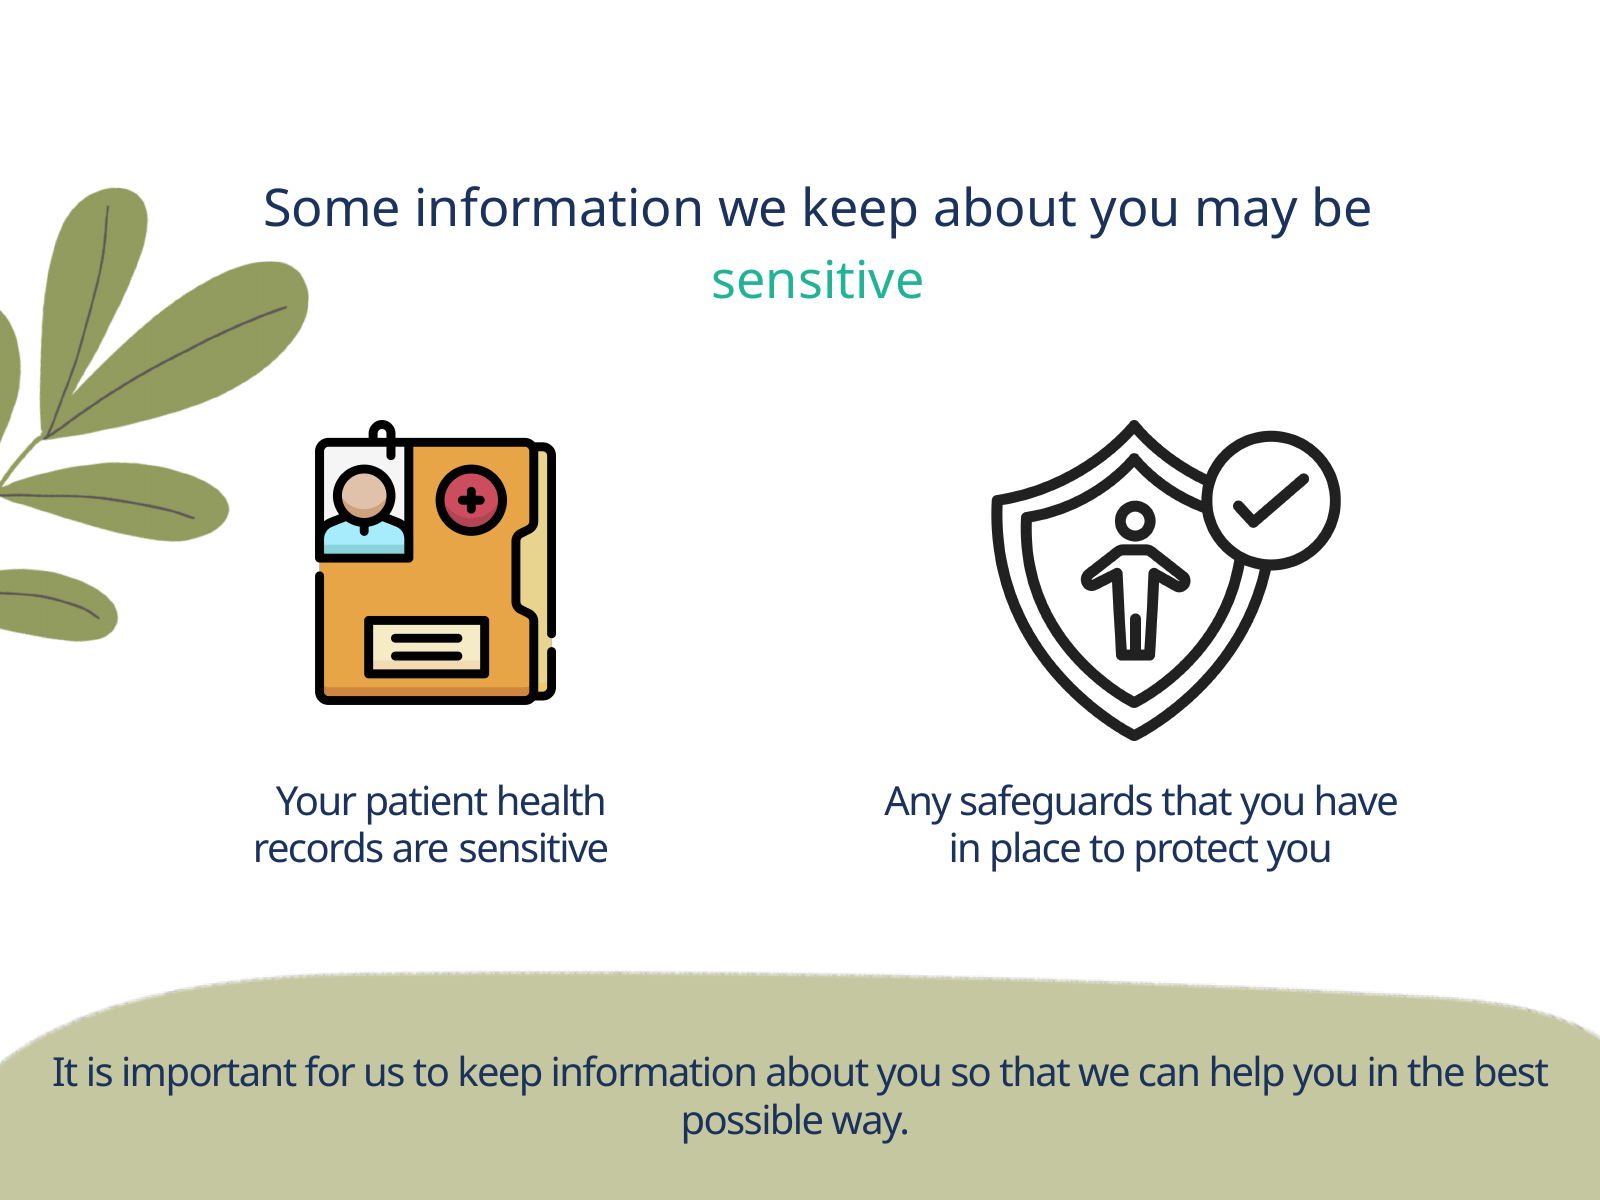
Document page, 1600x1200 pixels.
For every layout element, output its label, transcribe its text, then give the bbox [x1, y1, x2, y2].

picture [0, 179, 1600, 1200]
text_box Any safeguards that you have in place to protect you [1378, 774, 1405, 871]
text_box It is important for us to keep information about you so that we can help you in the best possible way. [46, 1046, 139, 1143]
text_box Some information we keep about you may be sensitive [231, 163, 1405, 310]
text_box It is important for us to keep information about you so that we can help you in the best possible way. [1378, 1046, 1554, 1143]
